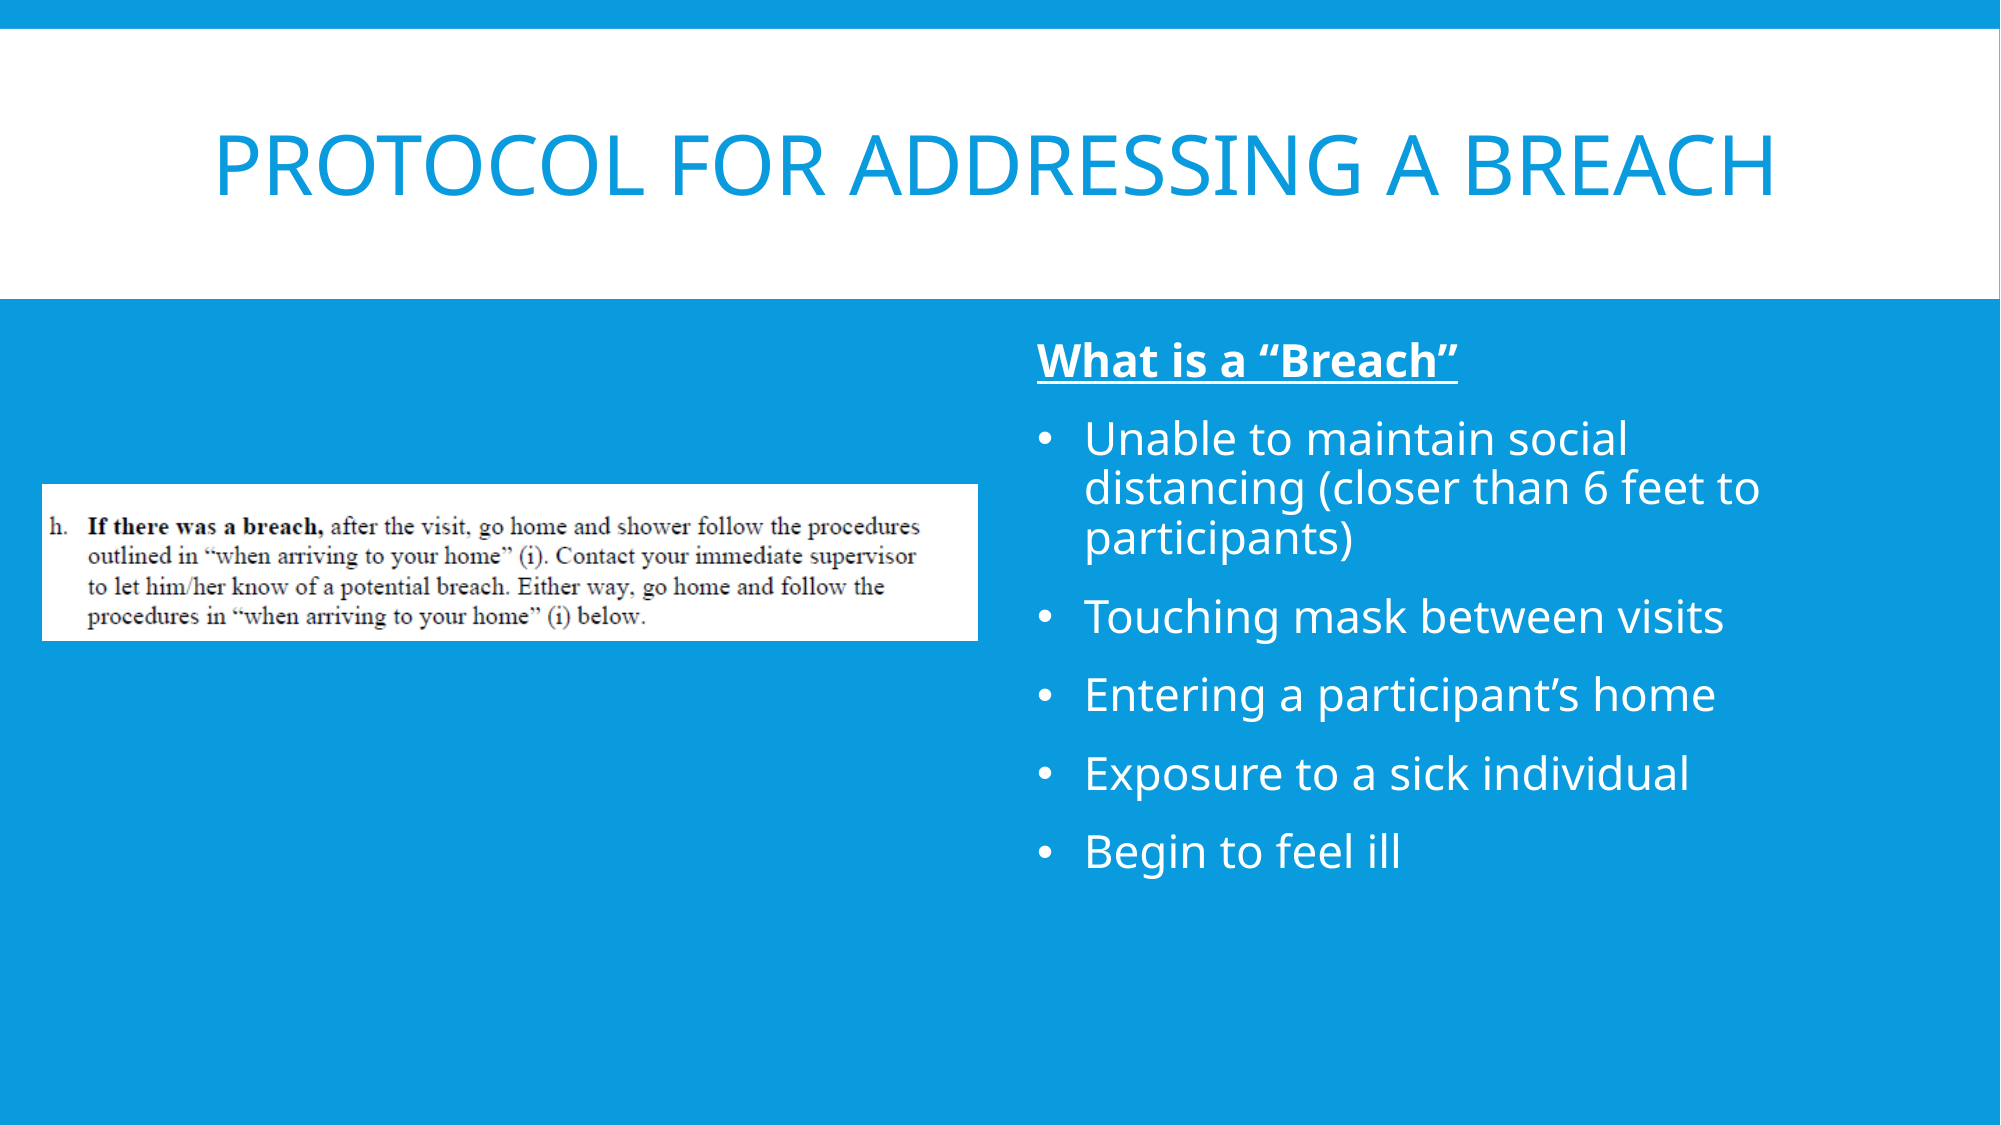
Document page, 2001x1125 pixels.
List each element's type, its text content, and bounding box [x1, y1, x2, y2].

picture [43, 485, 977, 640]
title Protocol for addressing a breach [197, 46, 1803, 295]
list What is a “Breach” Unable to maintain social distancing (closer than 6 feet to participants) Touching mask between visits Entering a participant’s home Exposure to a sick individual Begin to feel ill [1022, 329, 1803, 1020]
